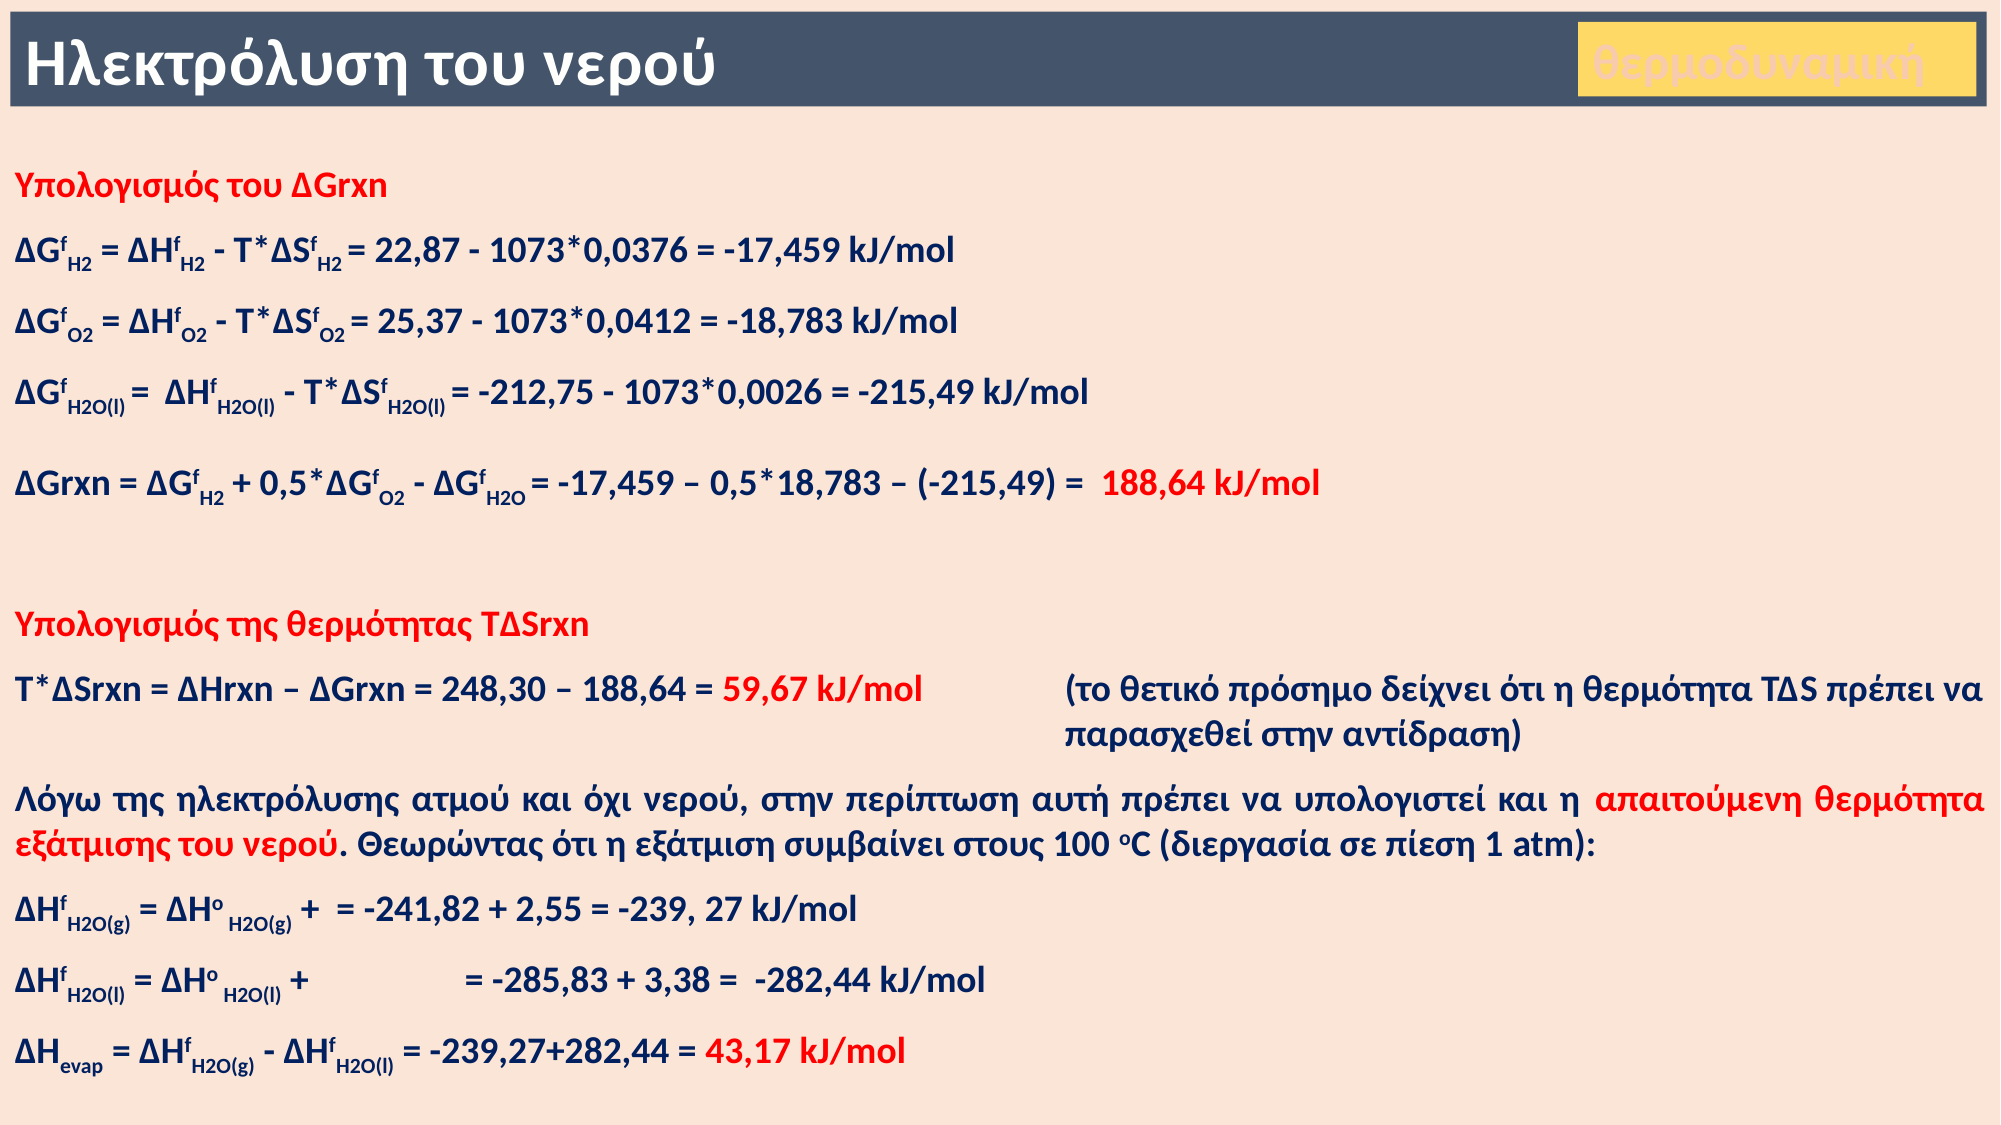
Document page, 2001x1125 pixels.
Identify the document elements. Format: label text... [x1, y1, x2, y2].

text_box Ηλεκτρόλυση του νερού [10, 11, 1987, 107]
text_box θερμοδυναμική [1578, 21, 1977, 97]
